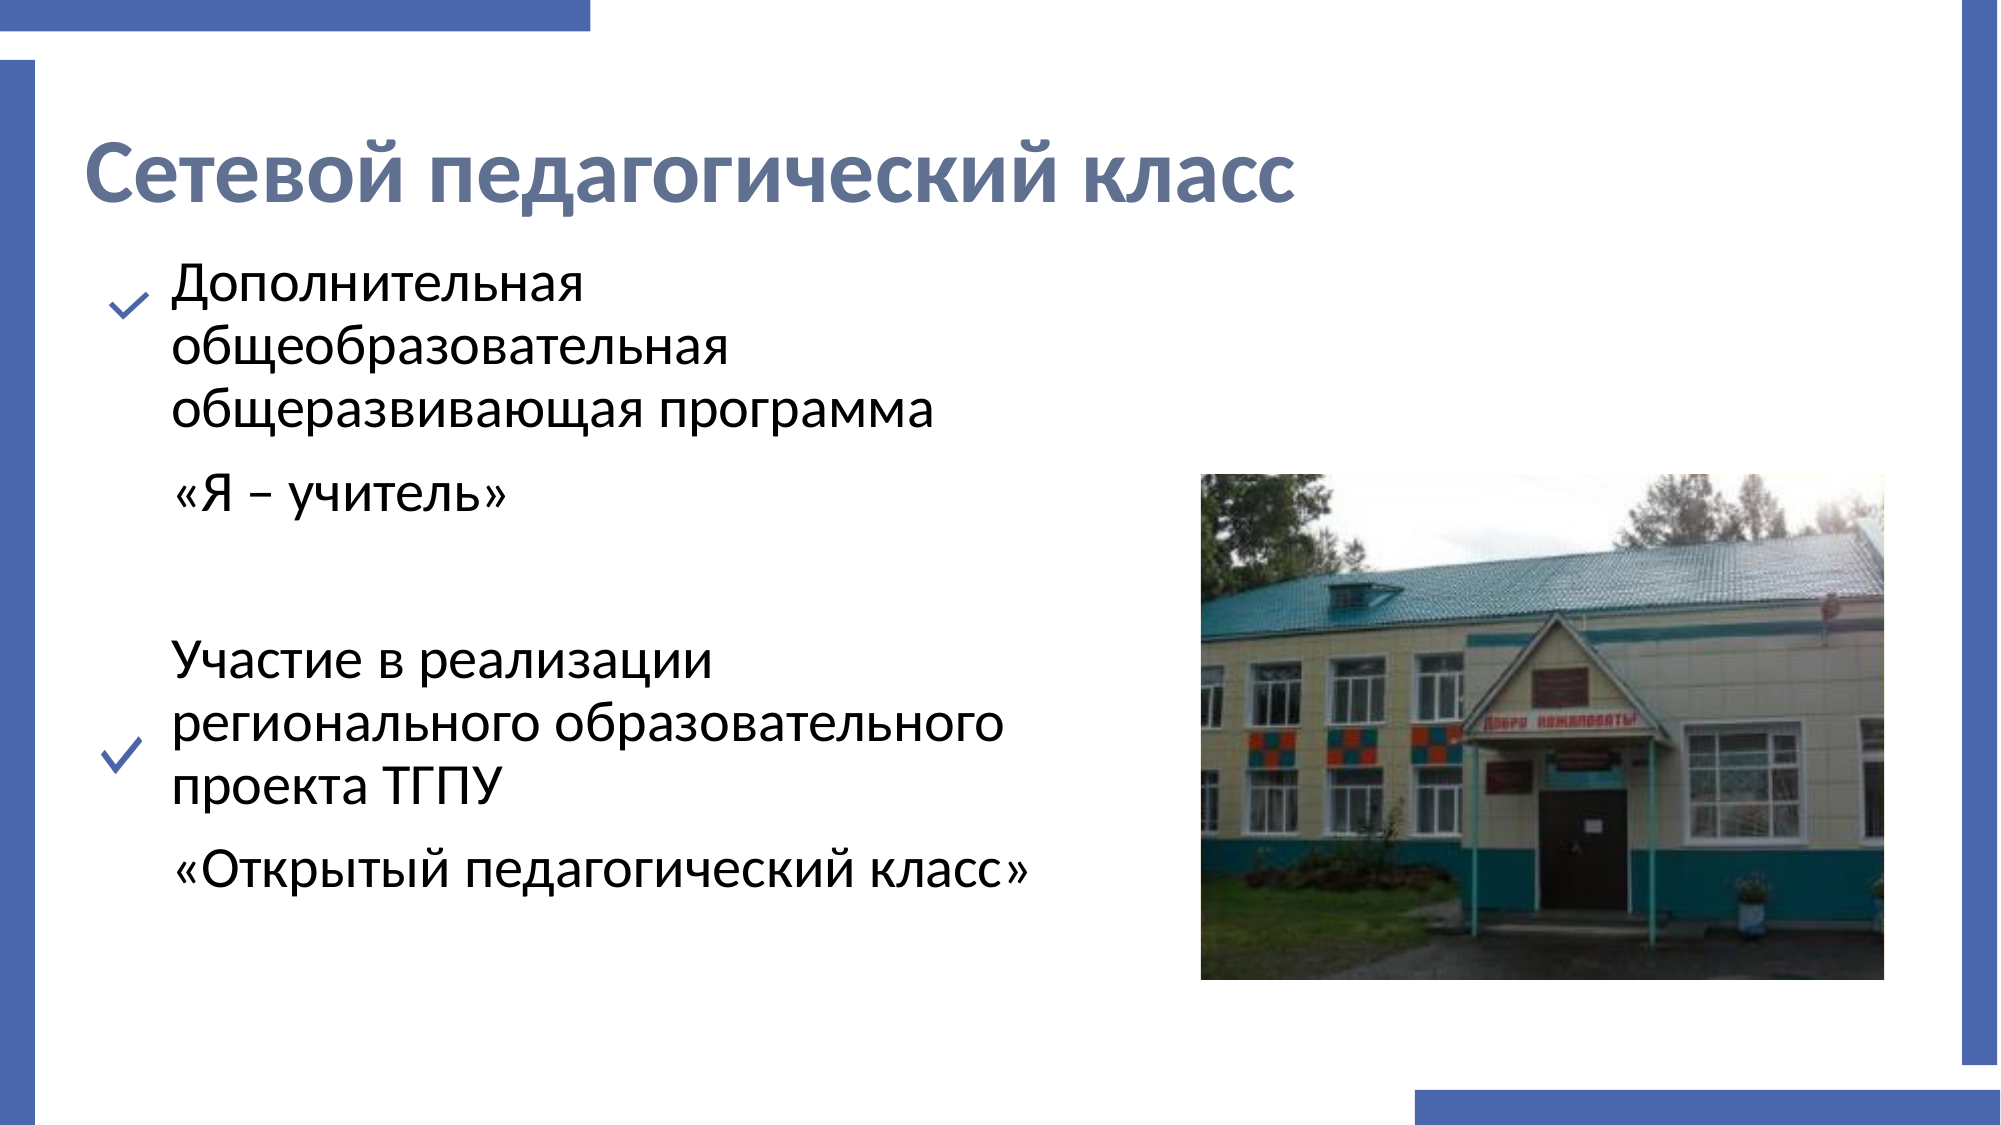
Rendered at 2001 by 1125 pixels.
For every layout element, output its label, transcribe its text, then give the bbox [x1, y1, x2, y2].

list Дополнительная общеобразовательная общеразвивающая программа «Я – учитель» Участие в реализации регионального образовательного проекта ТГПУ «Открытый педагогический класс» [137, 244, 1067, 1061]
picture [108, 284, 151, 326]
title Сетевой педагогический класс [70, 64, 1796, 282]
picture [100, 727, 143, 784]
picture [1200, 474, 1885, 981]
